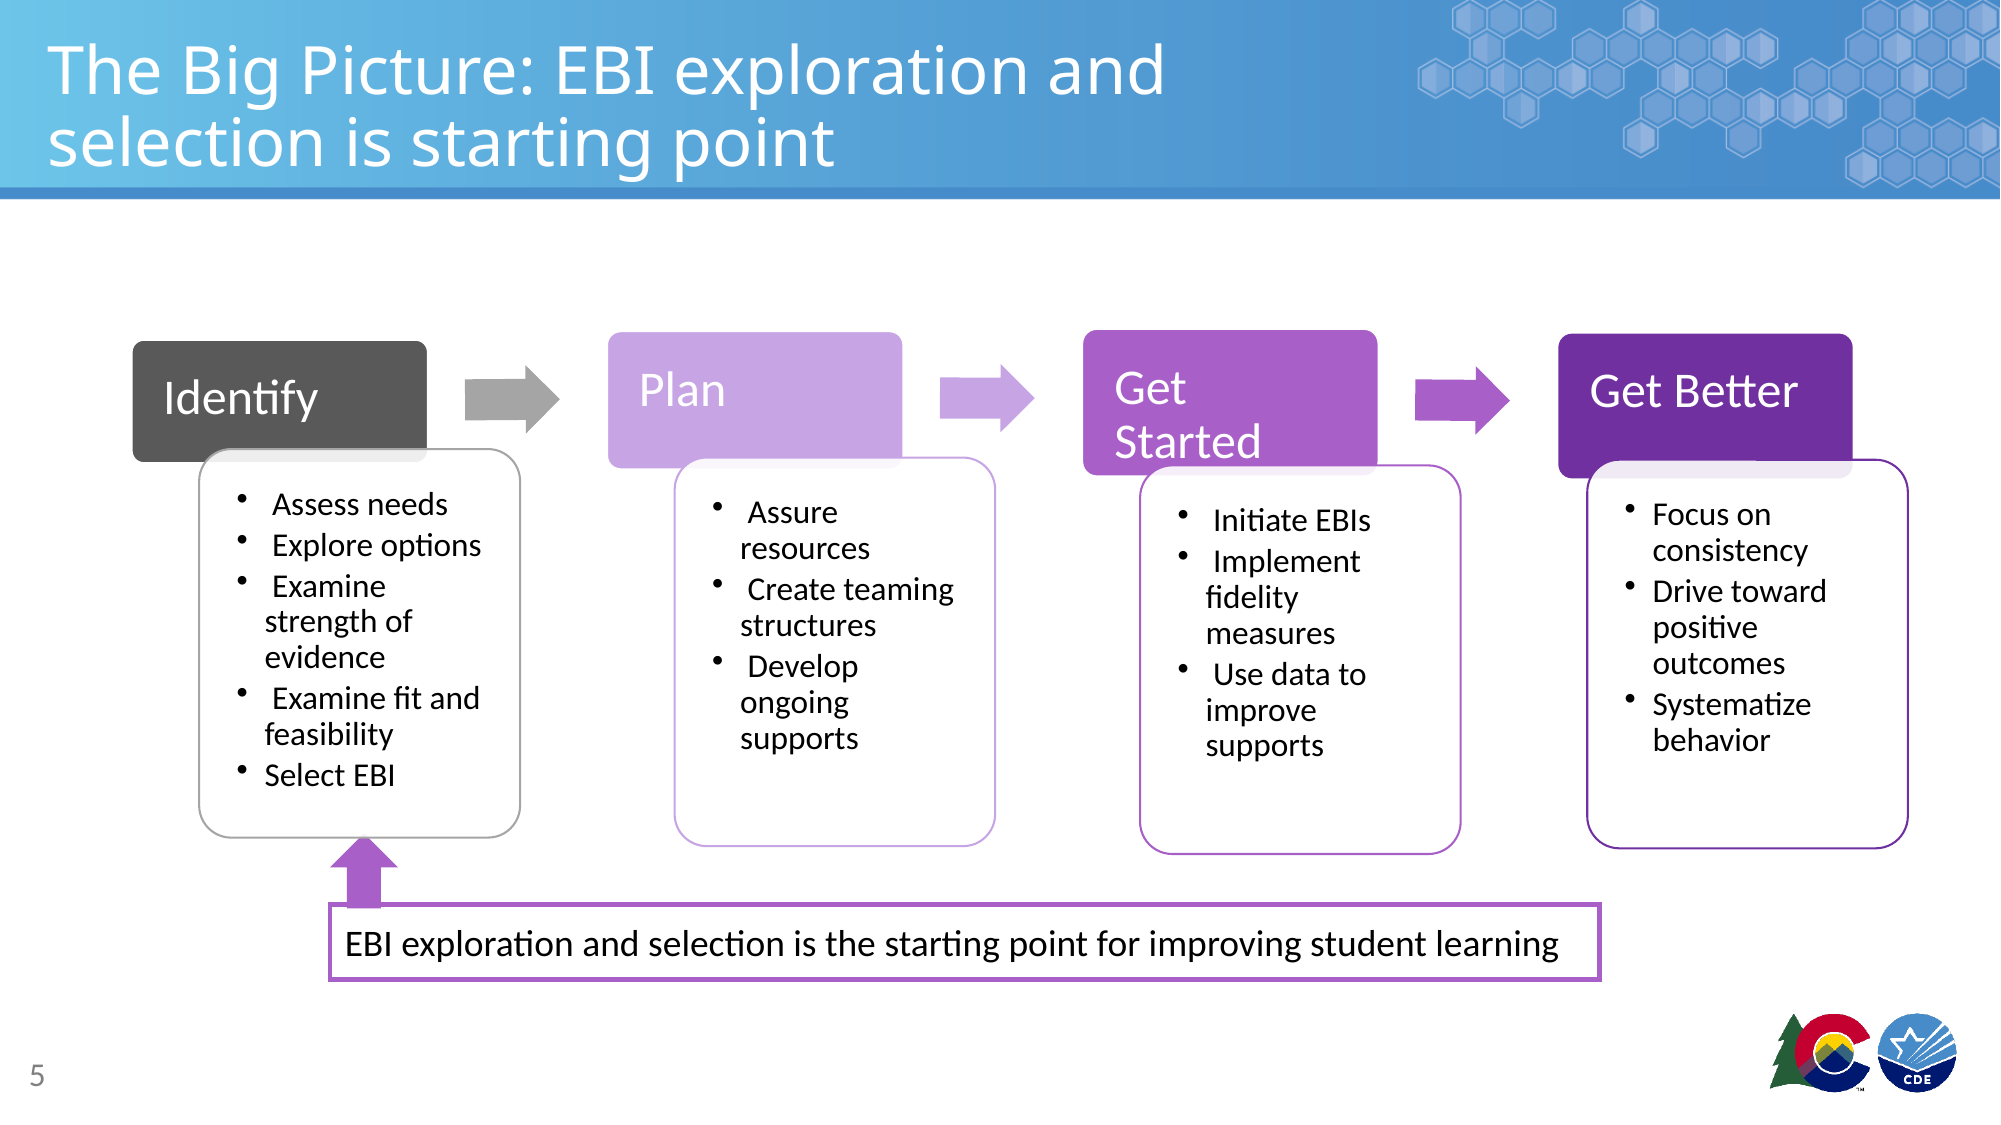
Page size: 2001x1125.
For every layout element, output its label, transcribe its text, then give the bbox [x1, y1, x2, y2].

picture [0, 0, 2000, 200]
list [116, 223, 1908, 1043]
title The Big Picture: EBI exploration and selection is starting point [47, 36, 1862, 154]
picture [1768, 1012, 1957, 1093]
slide_number 5 [13, 1042, 117, 1103]
